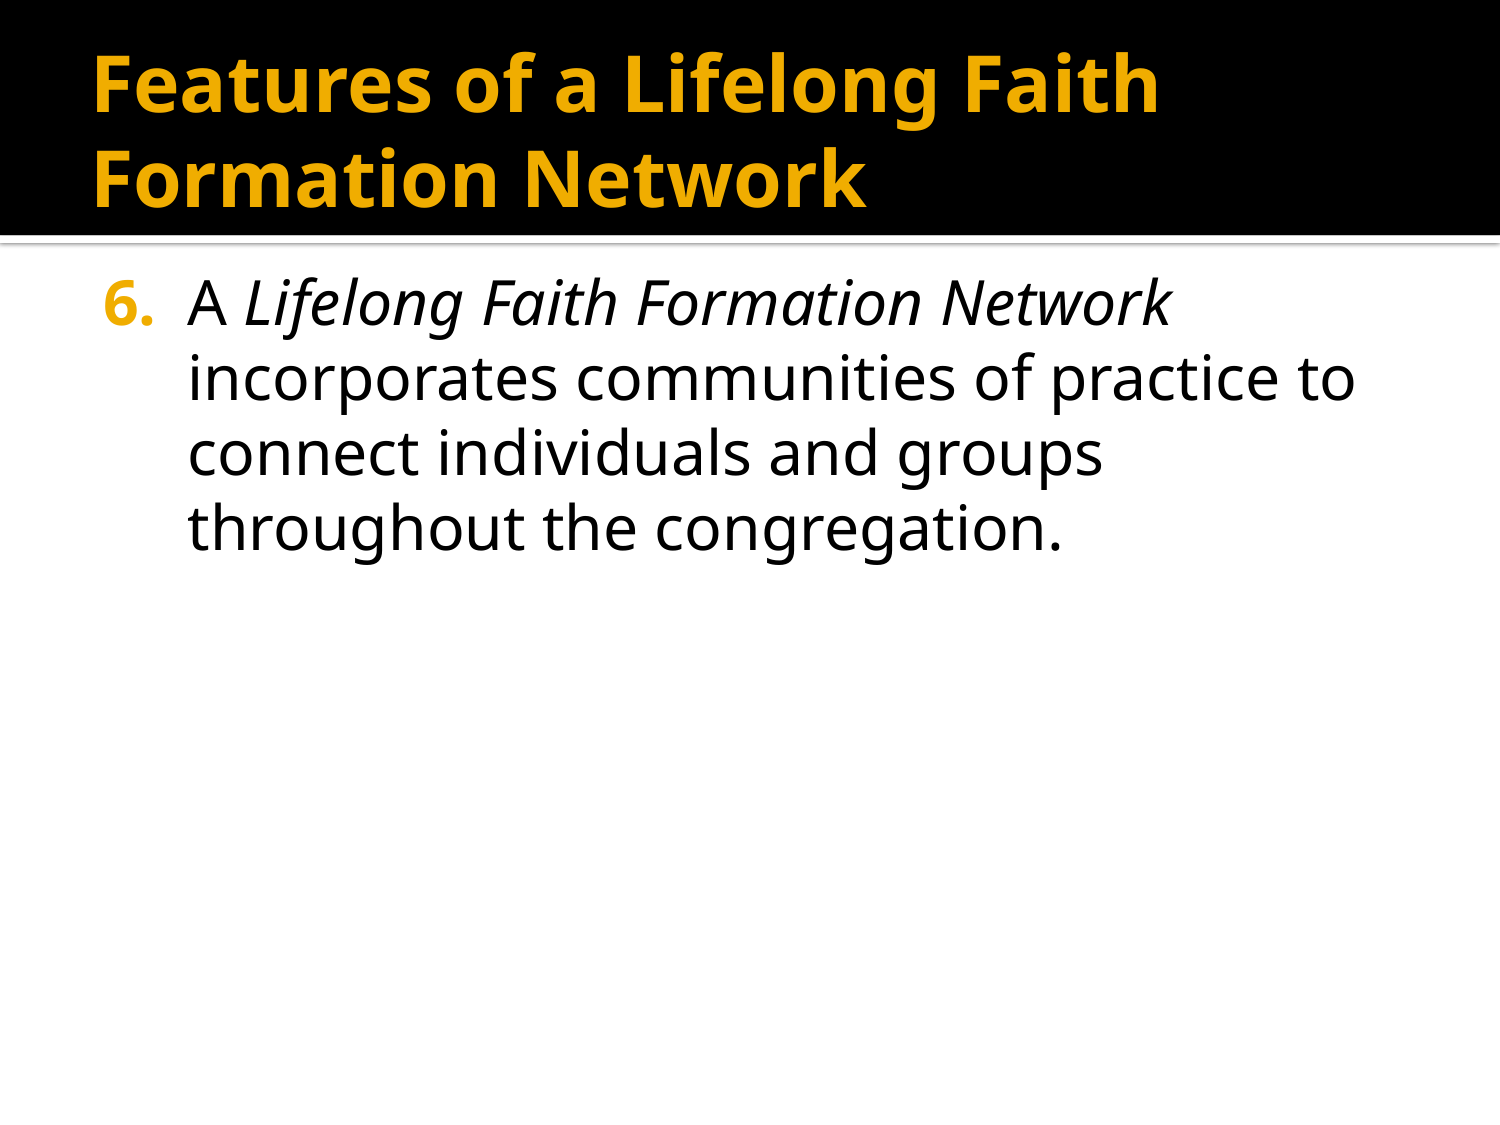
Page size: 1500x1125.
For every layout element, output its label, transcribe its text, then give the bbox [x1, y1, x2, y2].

title Features of a Lifelong Faith Formation Network [75, 25, 1425, 231]
list 6. A Lifelong Faith Formation Network incorporates communities of practice to connect individuals and groups throughout the congregation. [75, 248, 1425, 1076]
